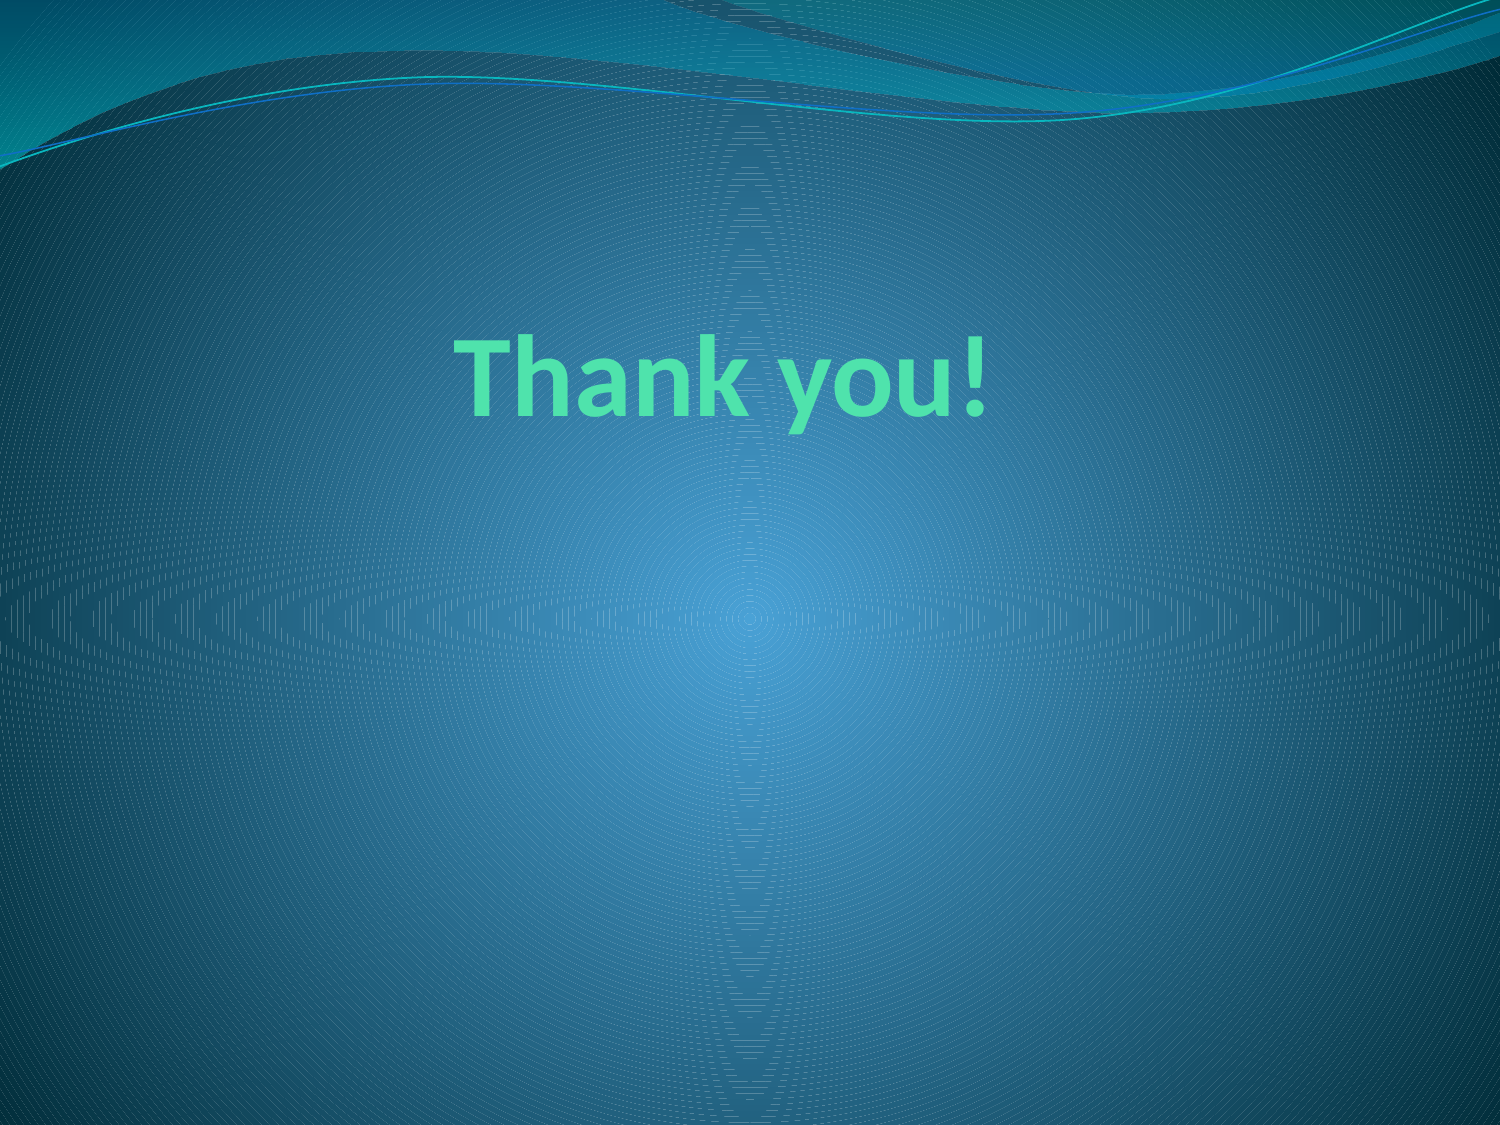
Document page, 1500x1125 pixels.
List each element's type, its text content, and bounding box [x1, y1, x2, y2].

title Thank you! [86, 216, 1362, 440]
